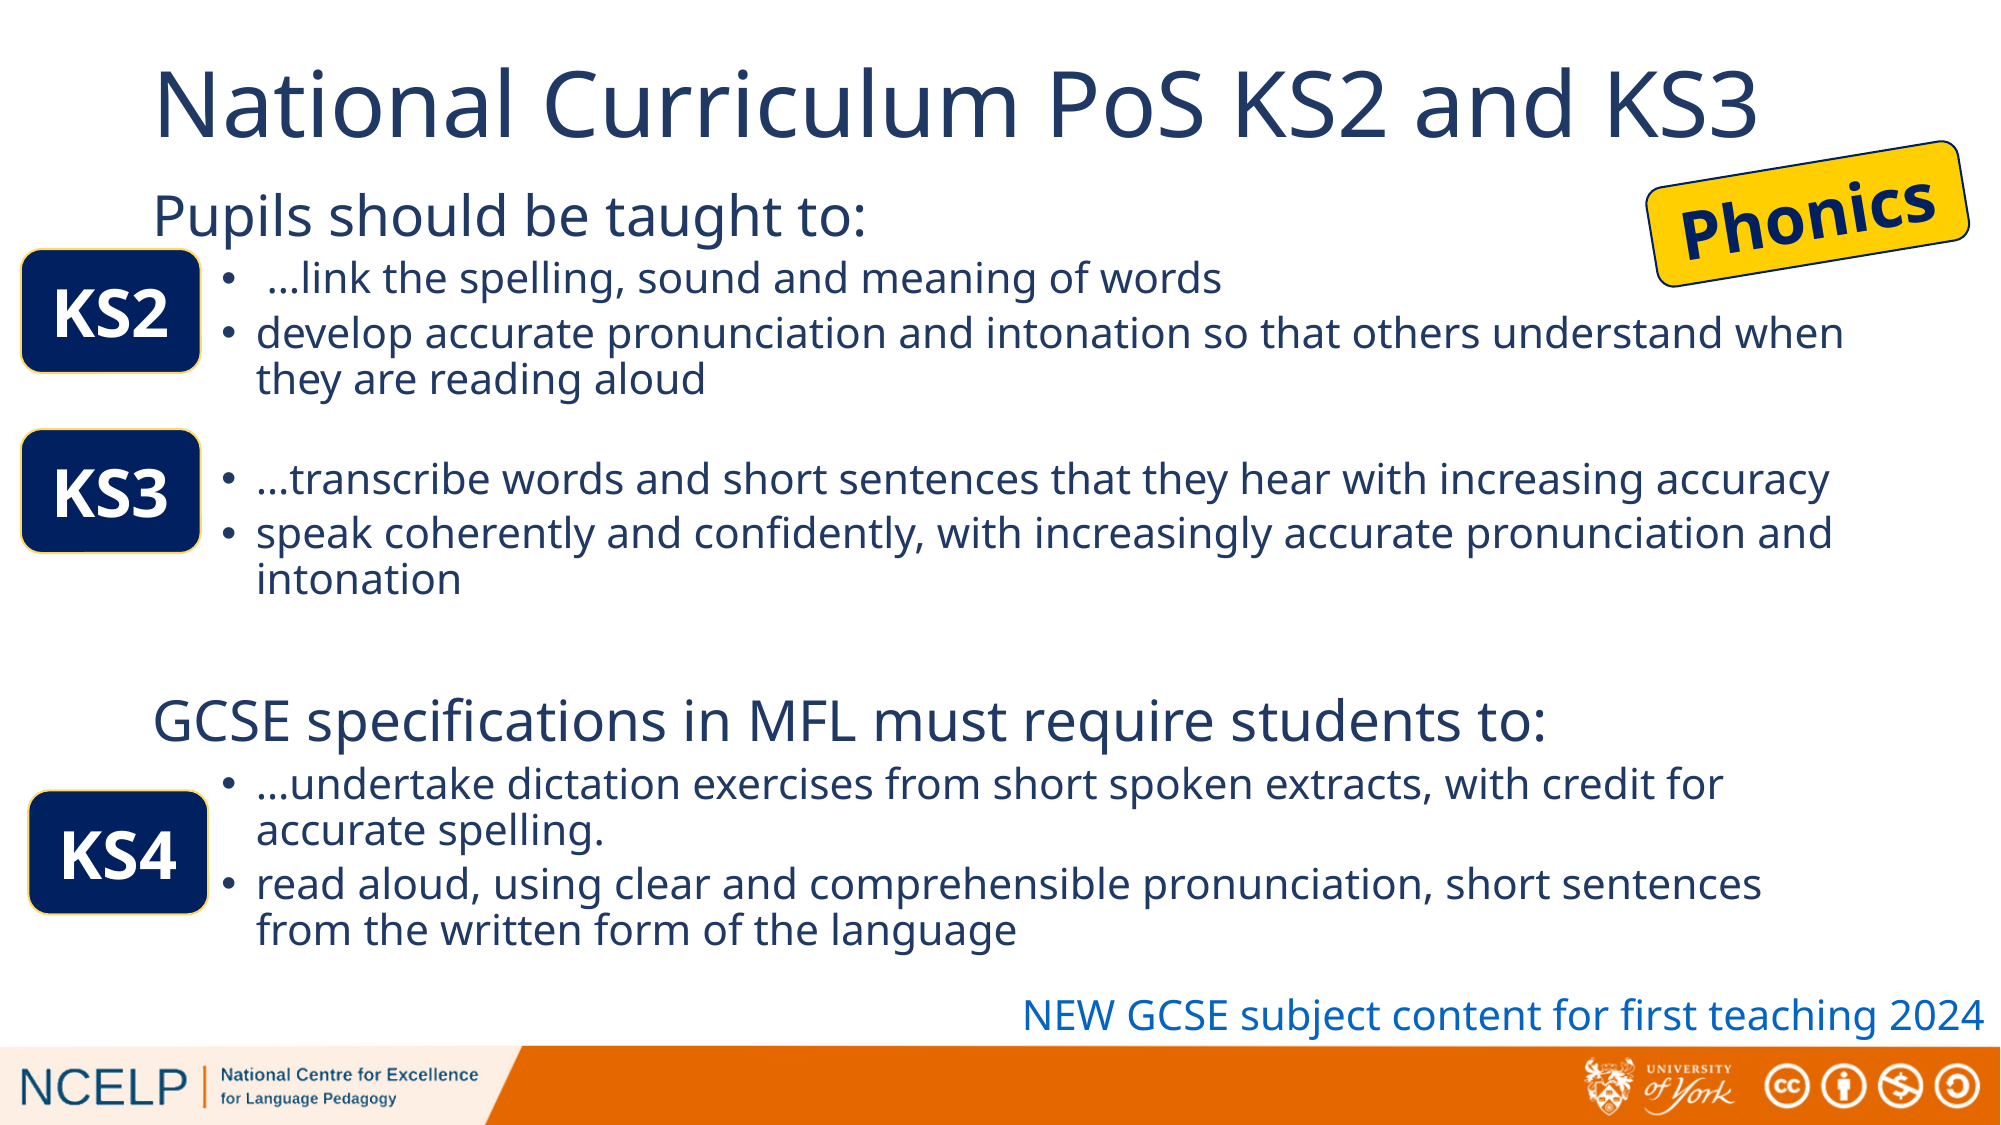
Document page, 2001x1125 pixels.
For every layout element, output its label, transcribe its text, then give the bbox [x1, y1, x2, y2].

text_box KS3 [19, 428, 202, 555]
picture [0, 0, 2001, 1125]
text_box Phonics [1645, 140, 1971, 288]
text_box KS2 [19, 247, 202, 375]
title National Curriculum PoS KS2 and KS3 [137, 0, 1863, 179]
text_box NEW GCSE subject content for first teaching 2024 [920, 981, 2000, 1054]
list Pupils should be taught to: …link the spelling, sound and meaning of words develop accurate pronunciation and intonation so that others understand when they are reading aloud …transcribe words and short sentences that they hear with increasing accuracy speak coherently and confidently, with increasingly accurate pronunciation and intonation GCSE specifications in MFL must require students to: …undertake dictation exercises from short spoken extracts, with credit for accurate spelling. read aloud, using clear and comprehensible pronunciation, short sentences from the written form of the language [137, 179, 1863, 1000]
text_box KS4 [27, 789, 210, 916]
